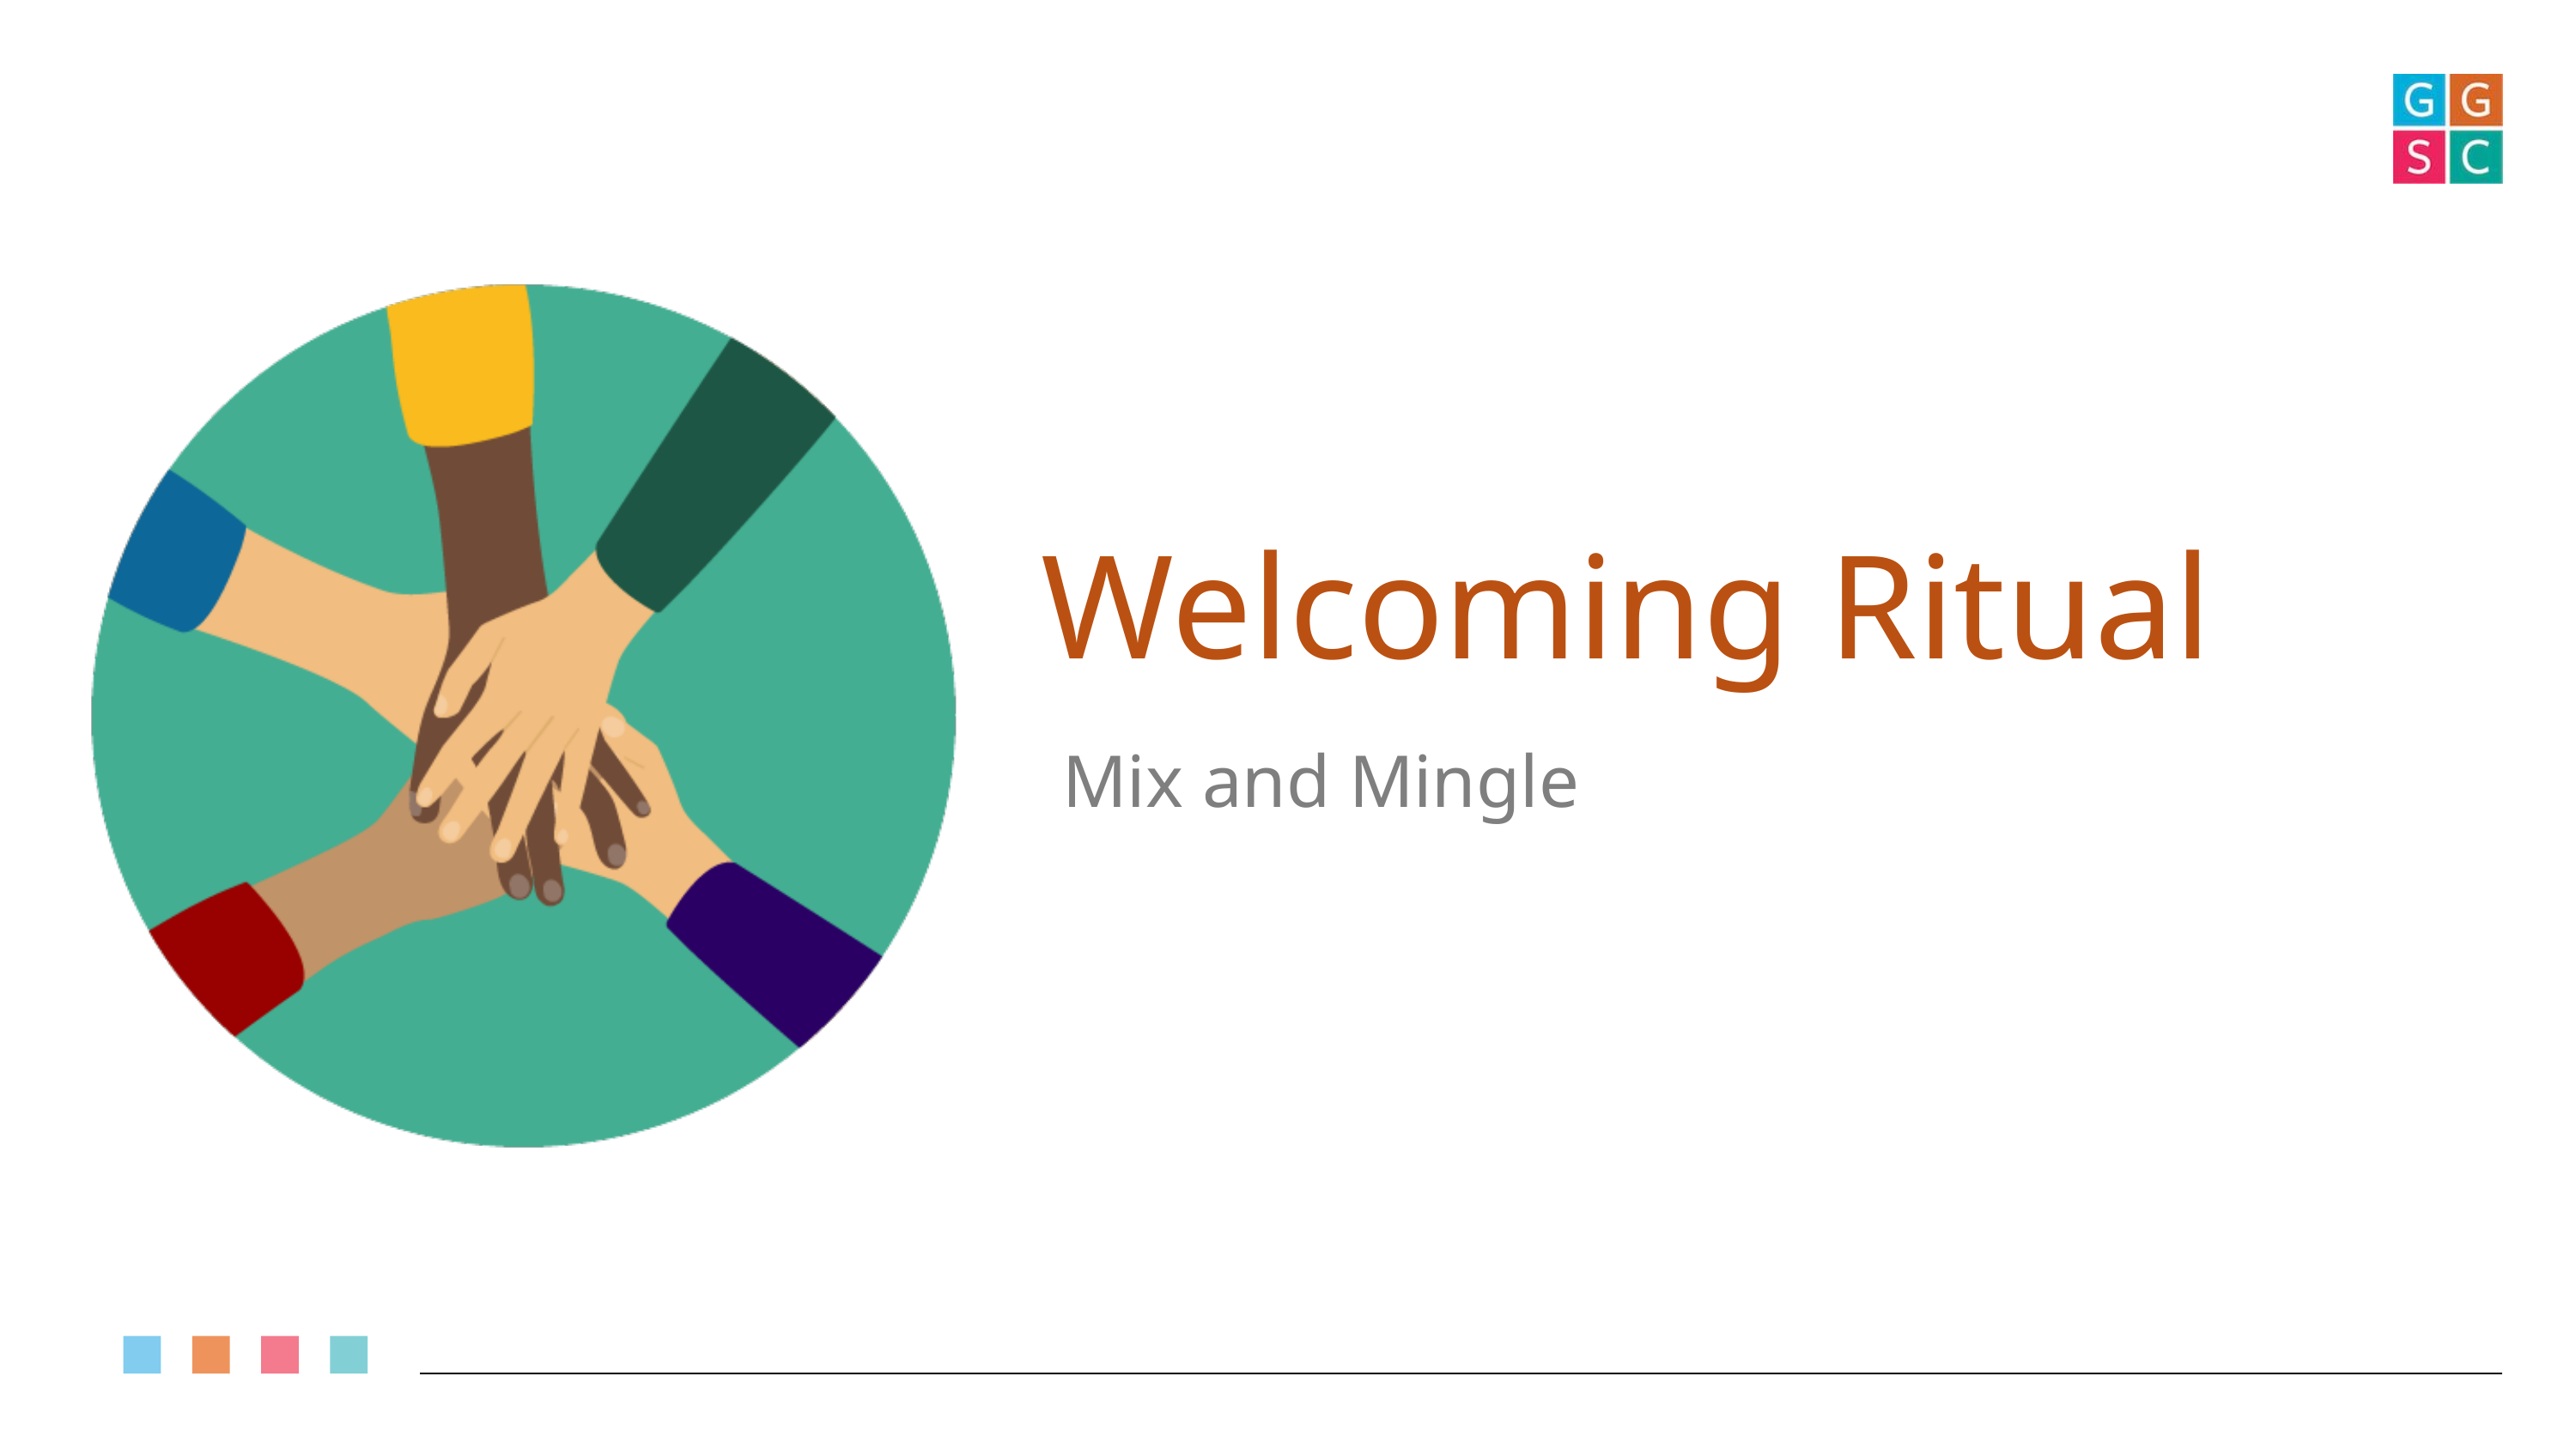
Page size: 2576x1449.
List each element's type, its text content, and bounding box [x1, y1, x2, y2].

picture [2393, 86, 2400, 119]
title Welcoming Ritual [1041, 535, 2501, 714]
picture [85, 279, 969, 1171]
picture [2393, 74, 2399, 82]
picture [2393, 74, 2503, 184]
list Mix and Mingle [1062, 745, 2523, 843]
picture [2403, 82, 2439, 120]
